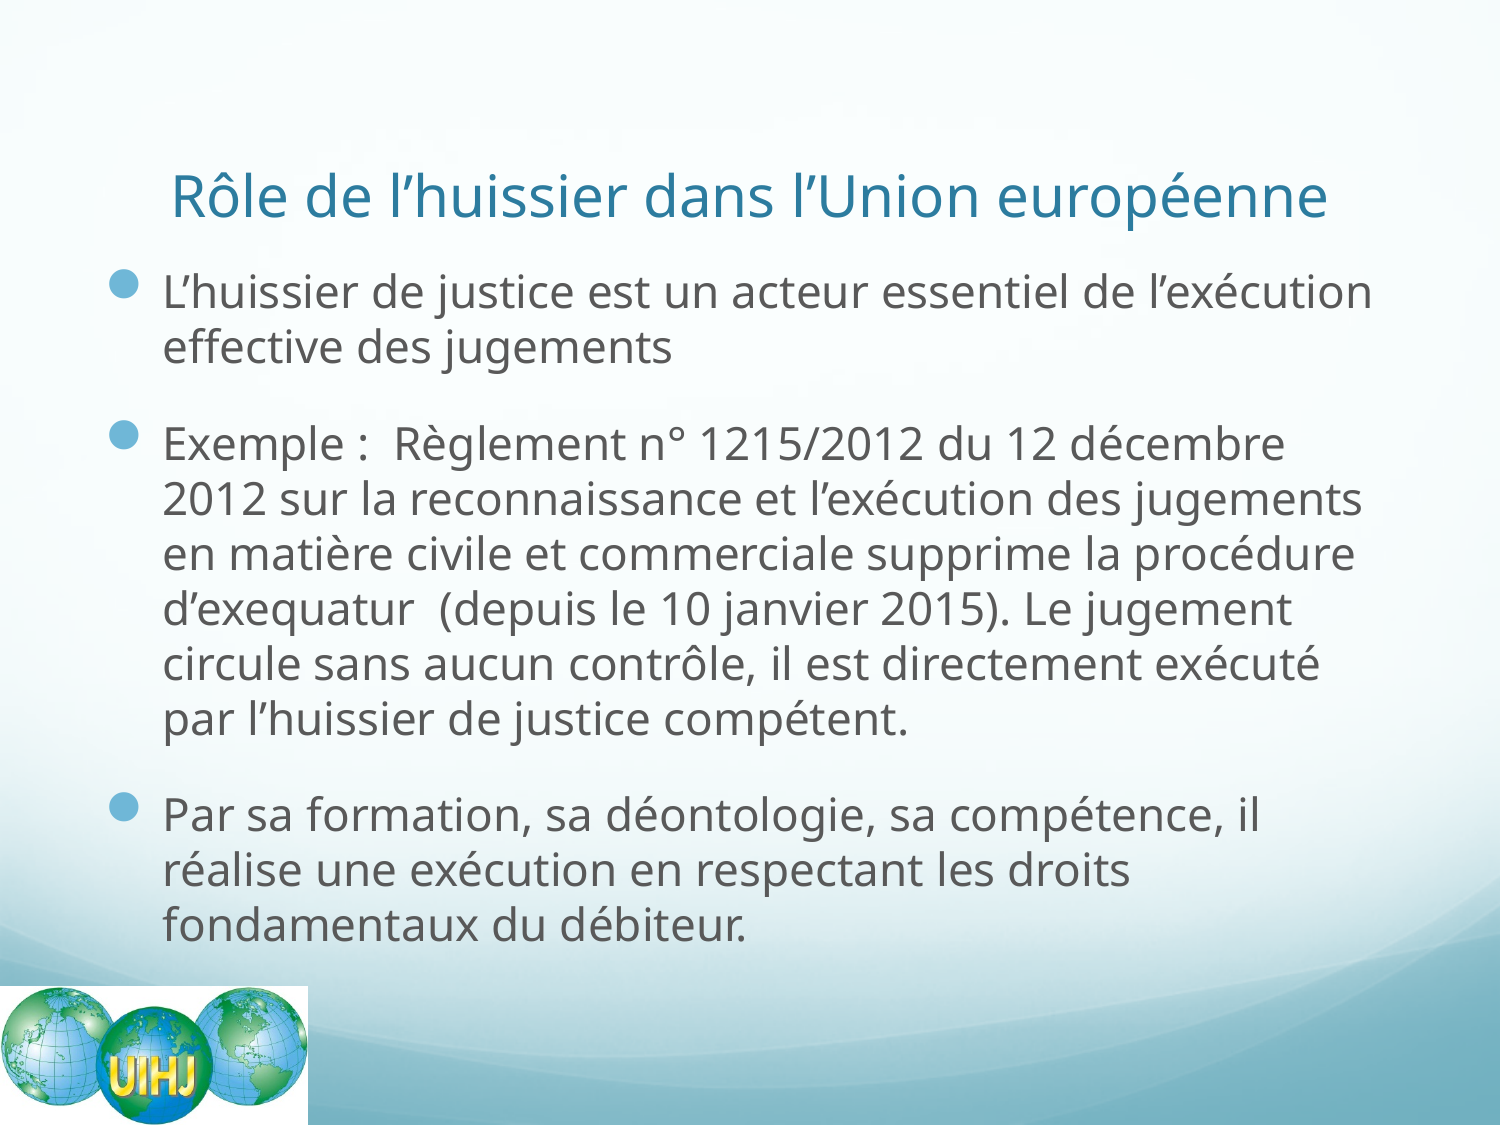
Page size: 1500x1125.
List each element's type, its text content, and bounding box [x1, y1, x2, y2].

title Rôle de l’huissier dans l’Union européenne [90, 17, 1410, 237]
list L’huissier de justice est un acteur essentiel de l’exécution effective des jugements Exemple : Règlement n° 1215/2012 du 12 décembre 2012 sur la reconnaissance et l’exécution des jugements en matière civile et commerciale supprime la procédure d’exequatur (depuis le 10 janvier 2015). Le jugement circule sans aucun contrôle, il est directement exécuté par l’huissier de justice compétent. Par sa formation, sa déontologie, sa compétence, il réalise une exécution en respectant les droits fondamentaux du débiteur. [90, 255, 1410, 968]
picture [0, 986, 308, 1125]
